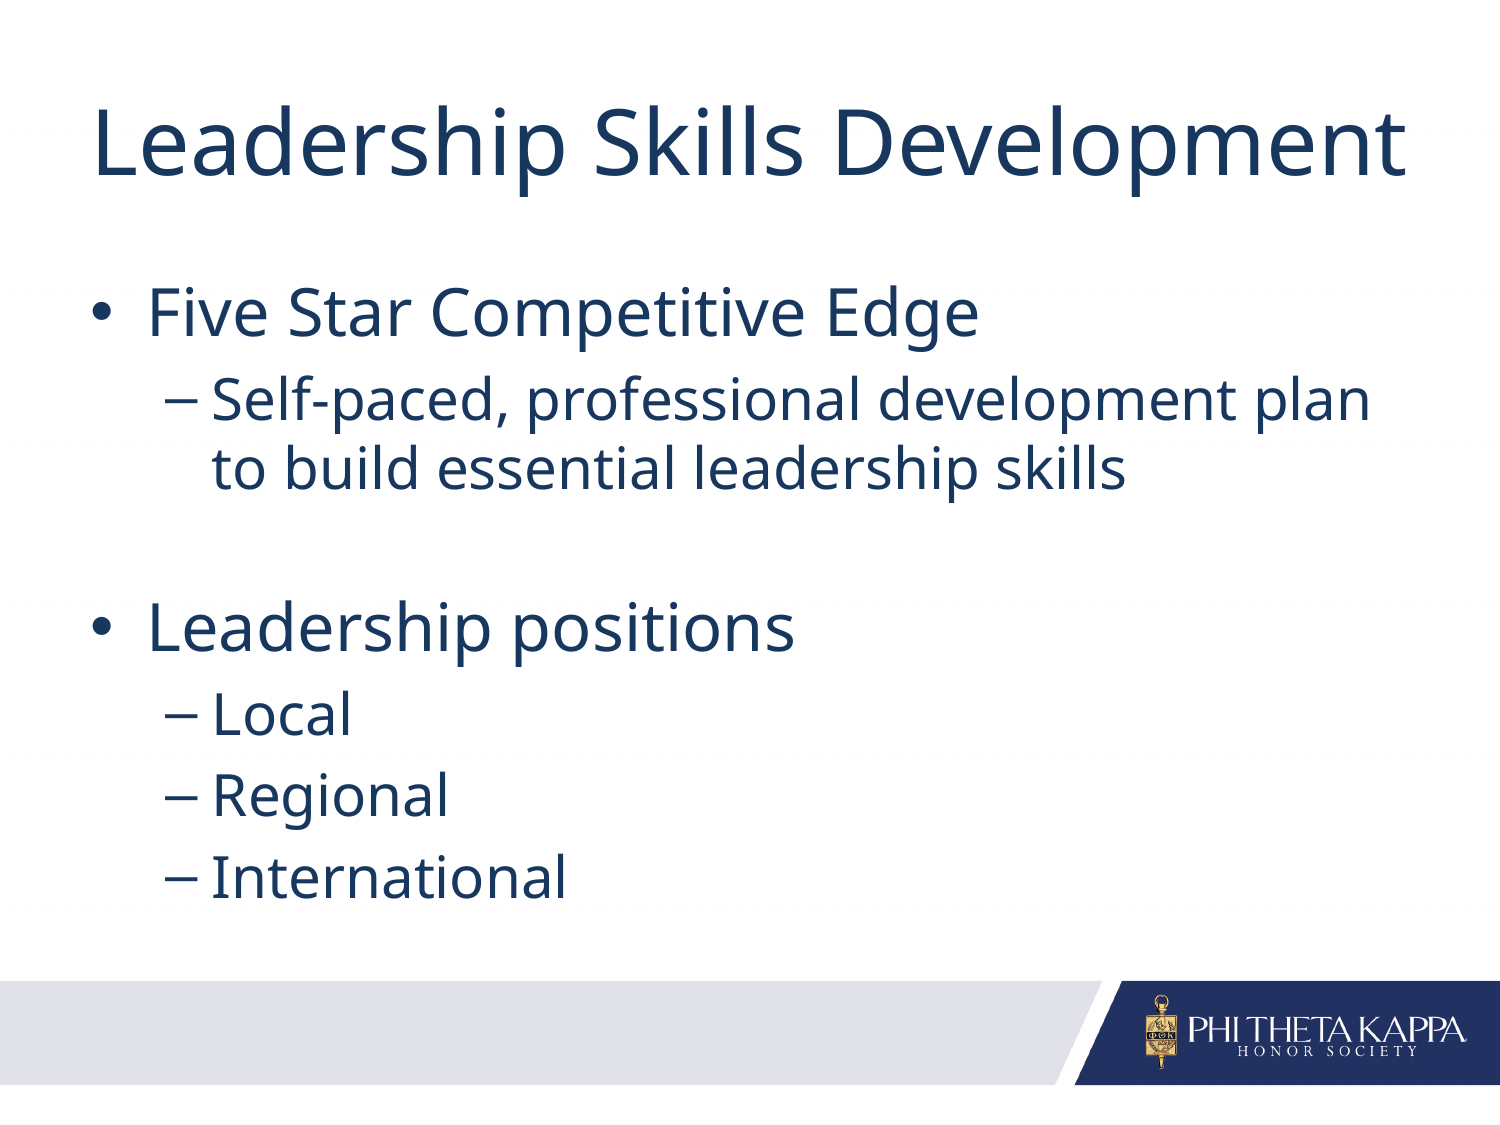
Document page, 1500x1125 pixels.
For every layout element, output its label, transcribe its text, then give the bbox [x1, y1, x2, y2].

list Five Star Competitive Edge Self-paced, professional development plan to build essential leadership skills Leadership positions Local Regional International [75, 262, 1425, 937]
title Leadership Skills Development [75, 45, 1425, 233]
picture [0, 0, 1500, 1125]
